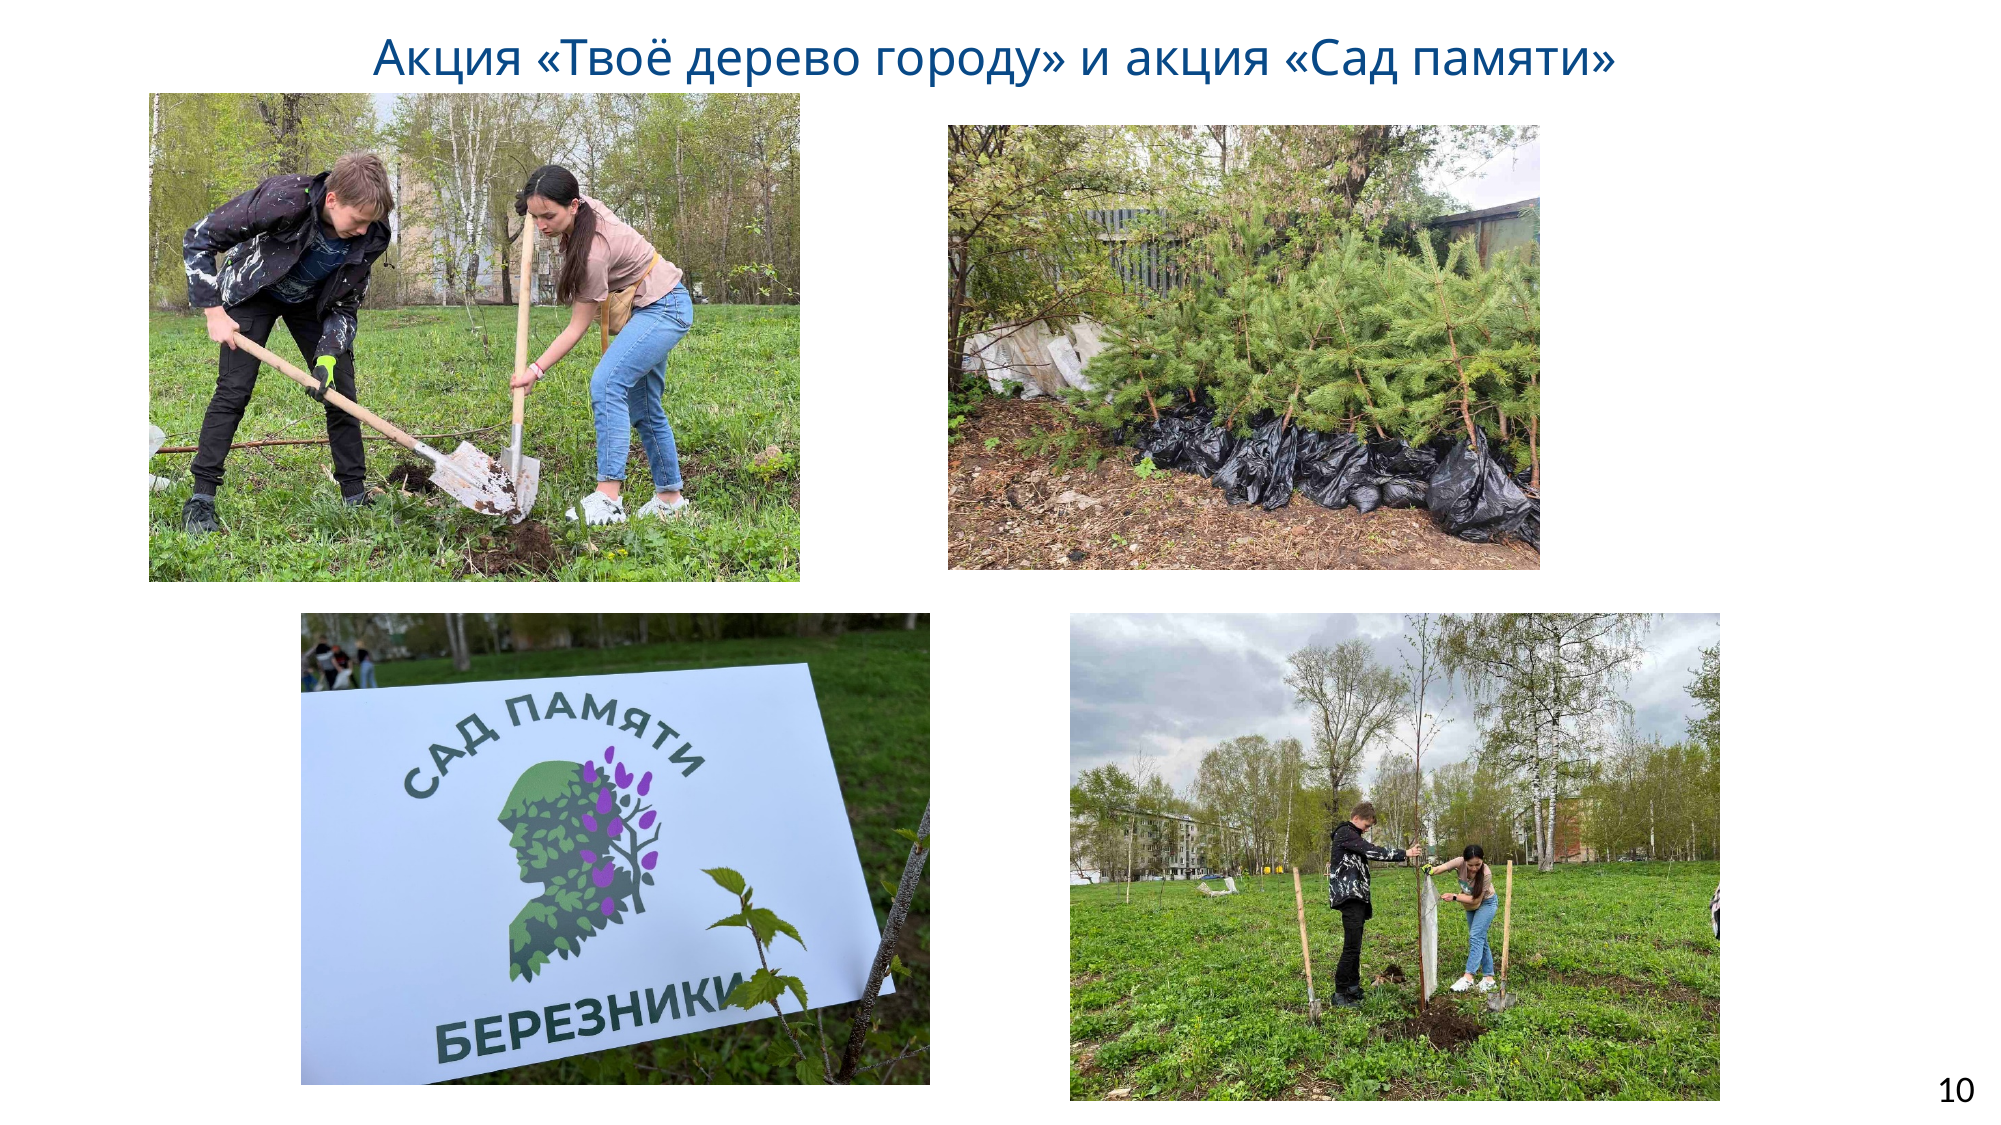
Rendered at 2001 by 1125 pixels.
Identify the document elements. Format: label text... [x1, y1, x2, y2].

picture [301, 613, 930, 1085]
picture [1069, 613, 1720, 1101]
picture [948, 125, 1540, 570]
text_box 10 [1539, 1057, 1990, 1118]
text_box Акция «Твоё дерево городу» и акция «Сад памяти» [148, 24, 1843, 94]
picture [148, 93, 800, 582]
